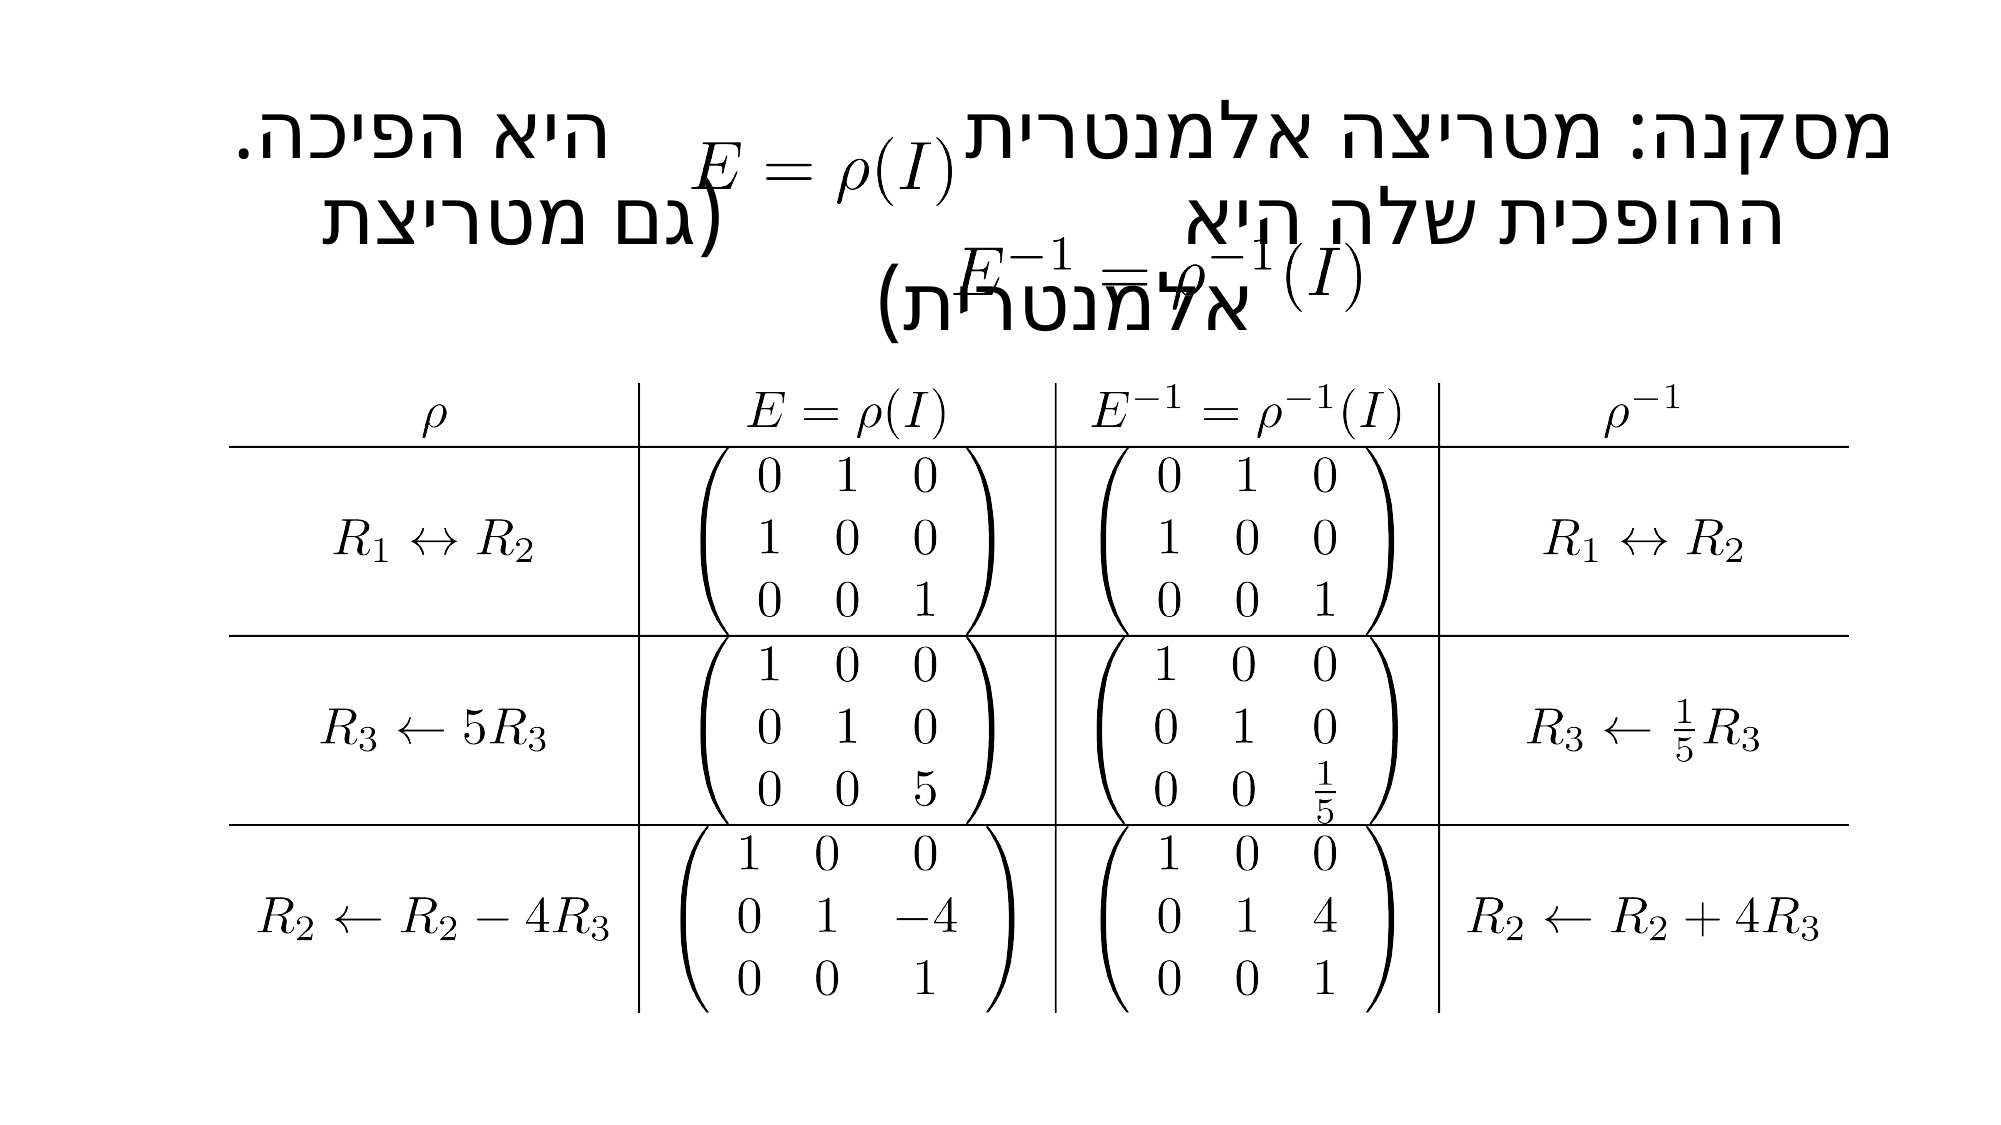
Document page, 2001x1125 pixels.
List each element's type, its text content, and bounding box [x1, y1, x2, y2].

title מסקנה: מטריצה אלמנטרית היא הפיכה. ההופכית שלה היא (גם מטריצת אלמנטרית) [137, 59, 1973, 378]
picture [229, 383, 1849, 1014]
picture [690, 137, 952, 206]
picture [953, 237, 1361, 312]
